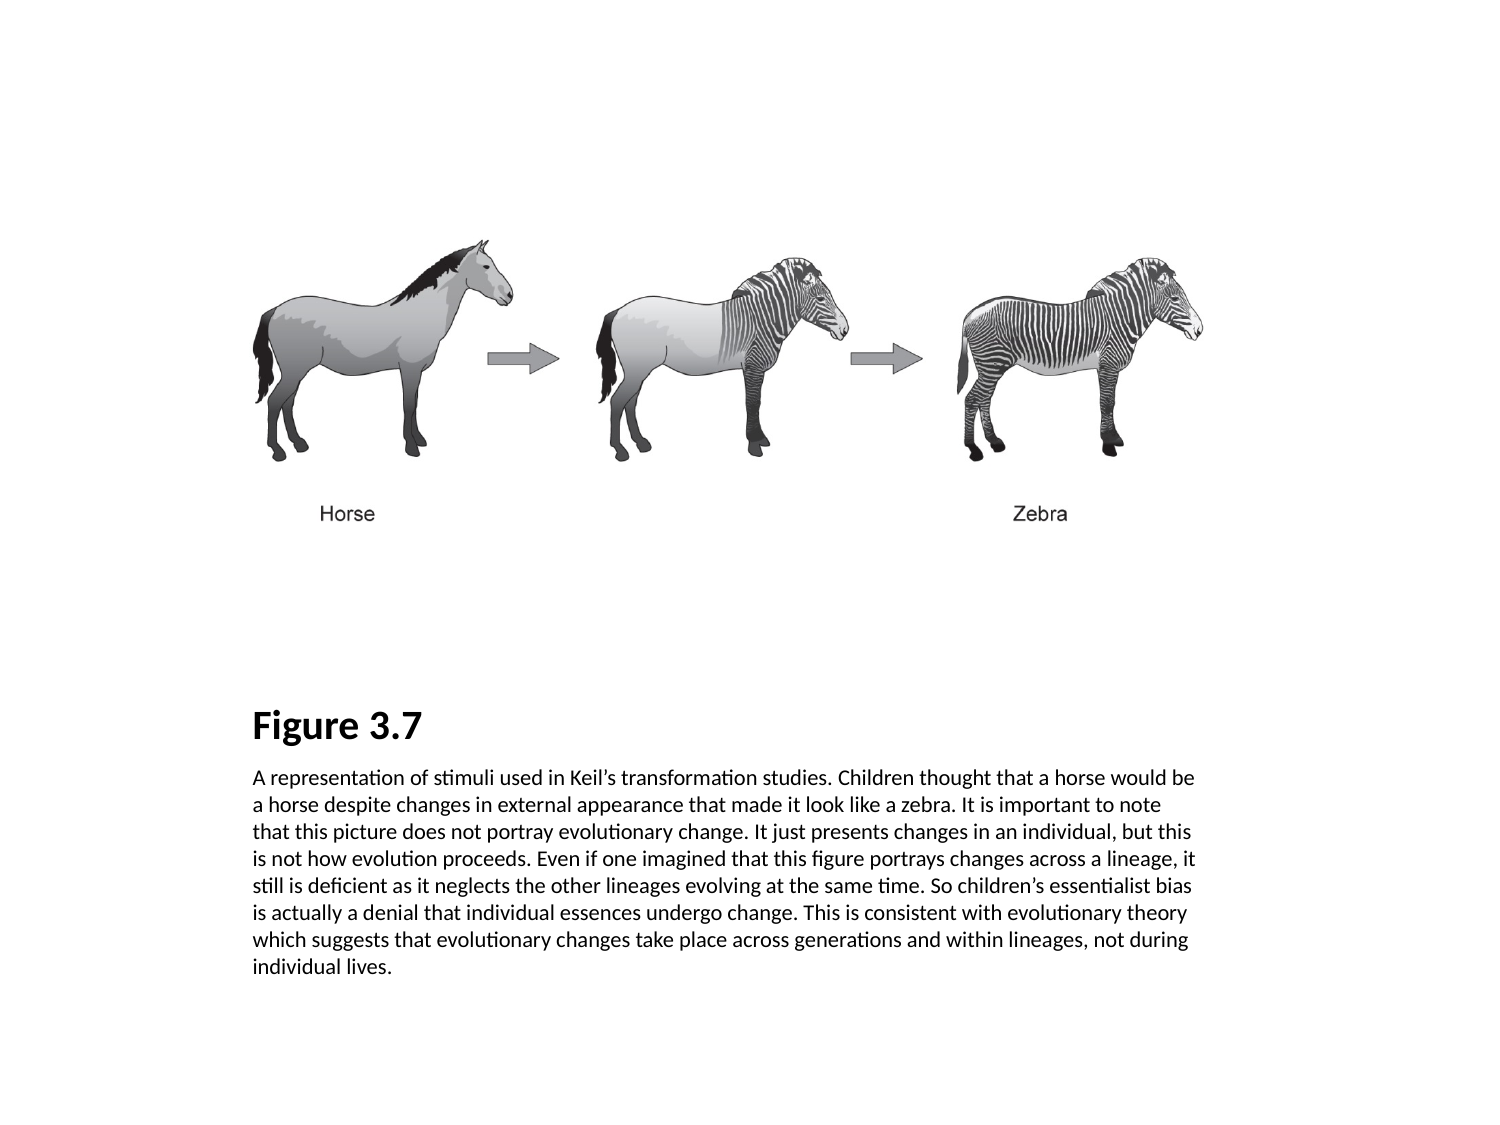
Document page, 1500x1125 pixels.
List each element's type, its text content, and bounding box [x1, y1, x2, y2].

list A representation of stimuli used in Keil’s transformation studies. Children thought that a horse would be a horse despite changes in external appearance that made it look like a zebra. It is important to note that this picture does not portray evolutionary change. It just presents changes in an individual, but this is not how evolution proceeds. Even if one imagined that this figure portrays changes across a lineage, it still is deficient as it neglects the other lineages evolving at the same time. So children’s essentialist bias is actually a denial that individual essences undergo change. This is consistent with evolutionary theory which suggests that evolutionary changes take place across generations and within lineages, not during individual lives. [237, 755, 1213, 988]
picture [249, 237, 1229, 550]
title Figure 3.7 [237, 662, 1150, 755]
